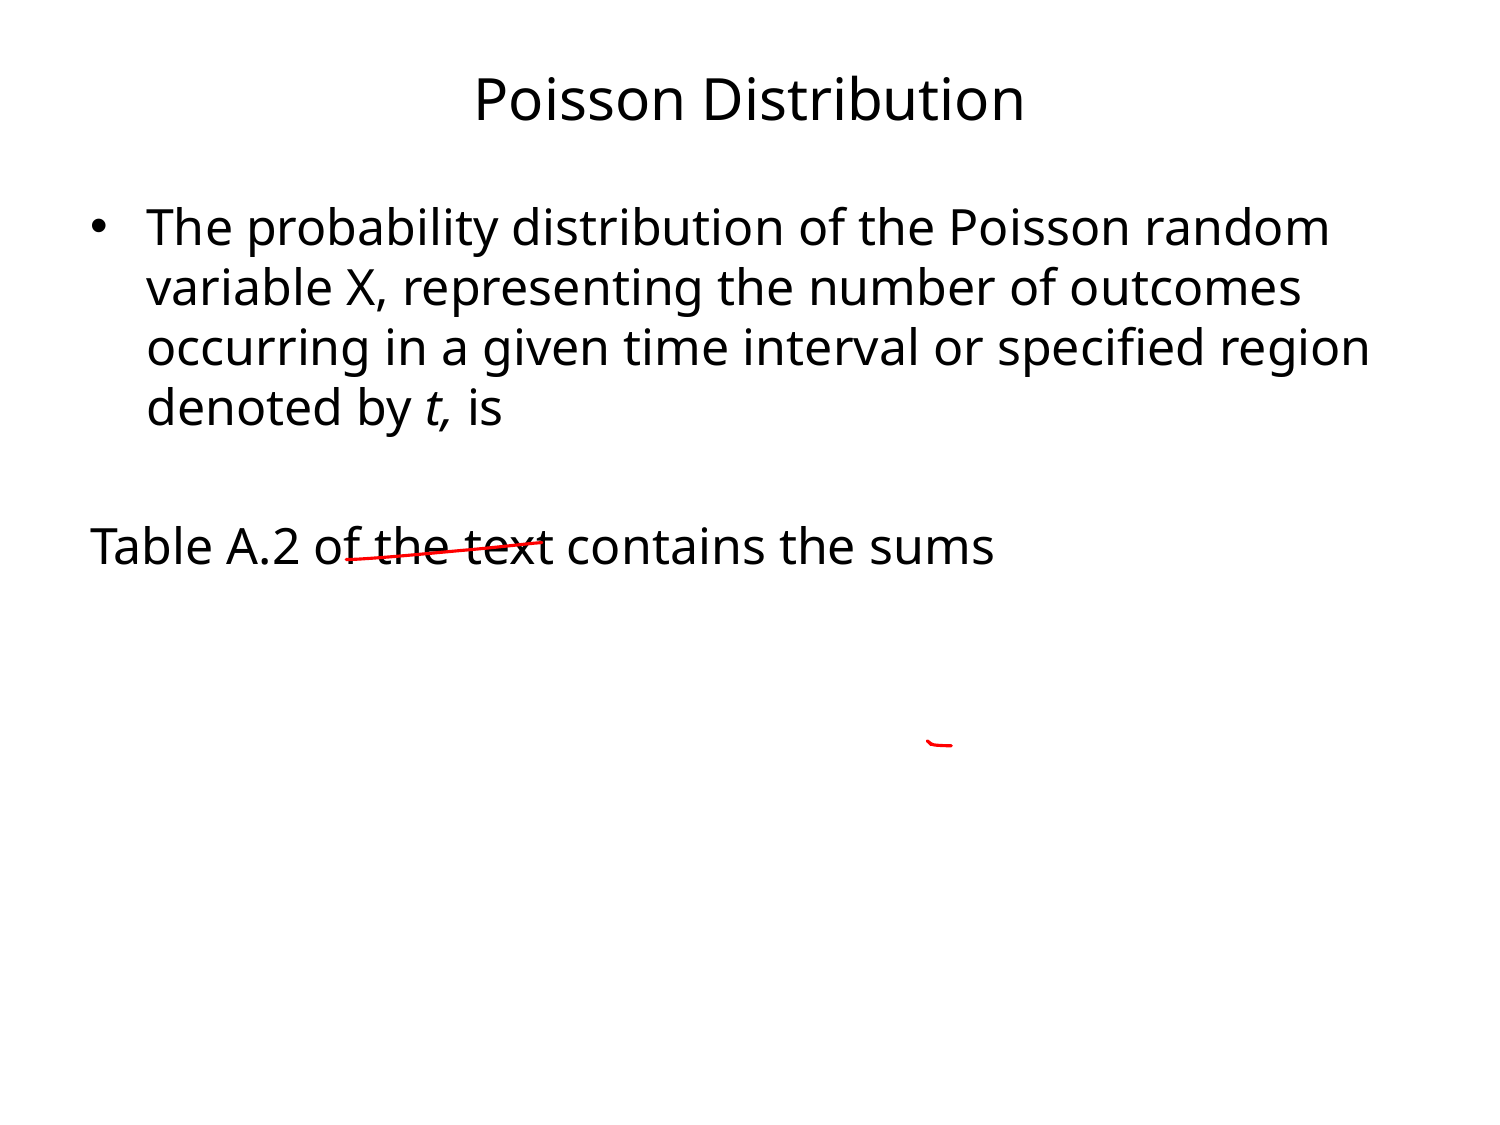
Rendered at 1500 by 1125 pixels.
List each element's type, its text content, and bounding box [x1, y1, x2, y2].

title Poisson Distribution [75, 45, 1425, 150]
